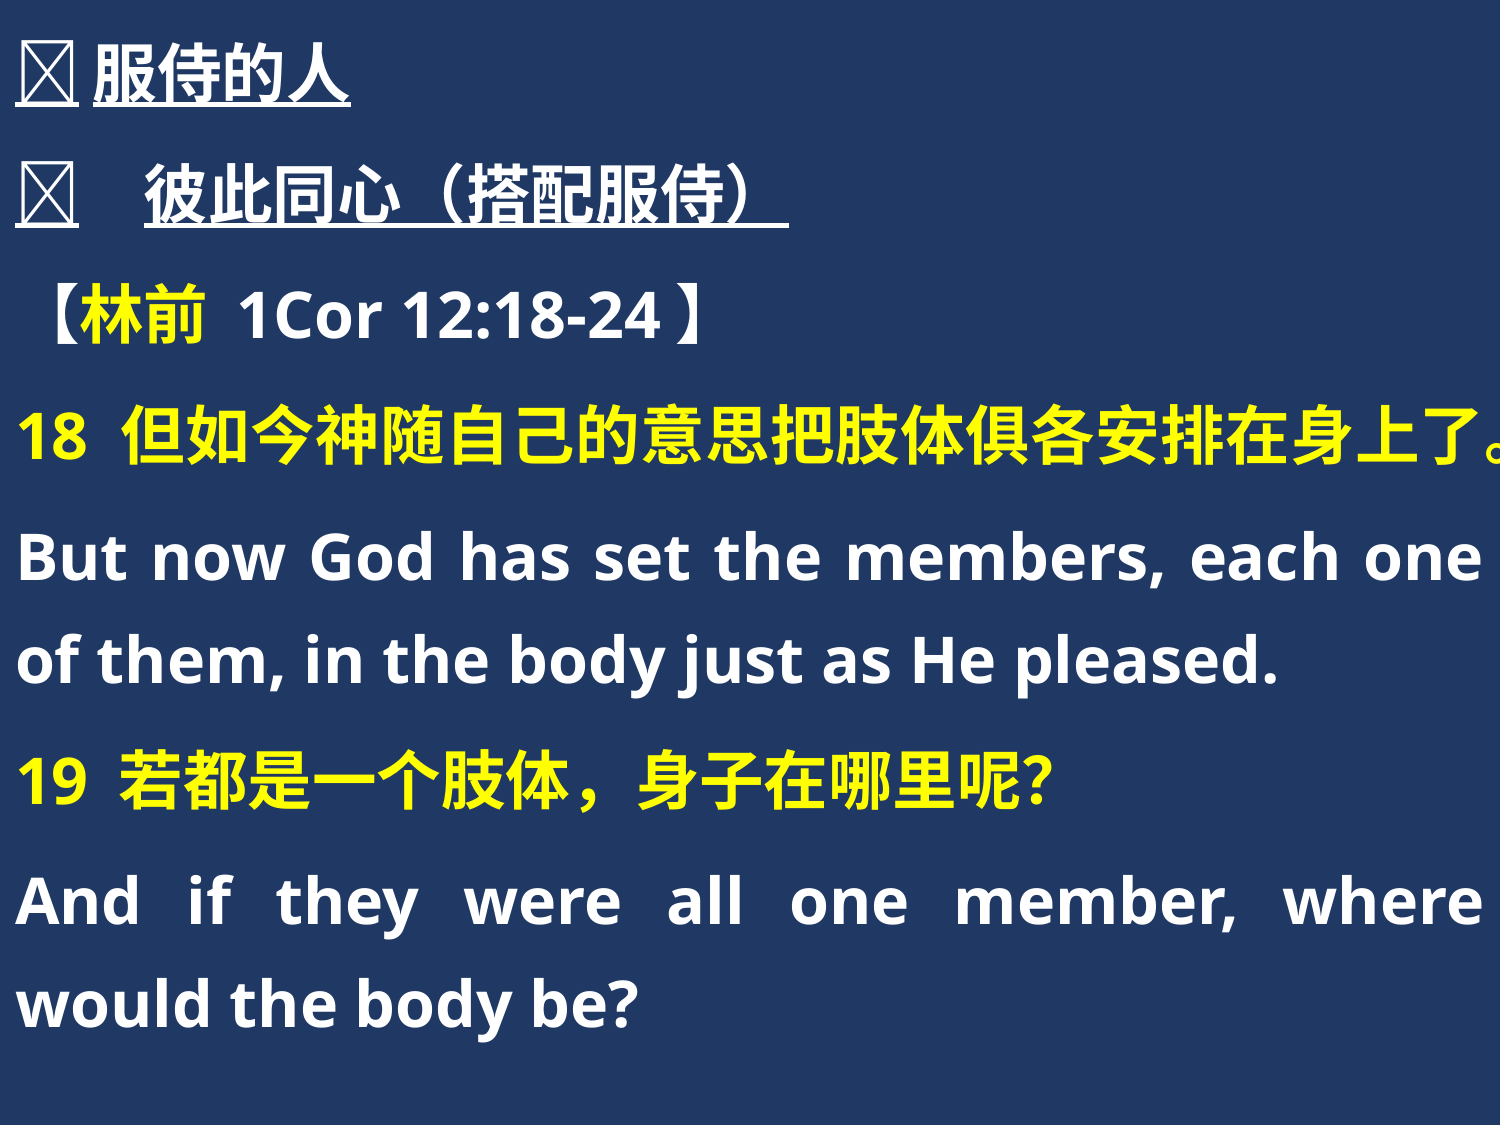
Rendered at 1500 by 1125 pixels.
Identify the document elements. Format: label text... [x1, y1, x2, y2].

list 服侍的人  彼此同心（搭配服侍） 【林前 1Cor 12:18-24】 18 但如今神随自己的意思把肢体俱各安排在身上了。 But now God has set the members, each one of them, in the body just as He pleased. 19 若都是一个肢体，身子在哪里呢？ And if they were all one member, where would the body be? [0, 0, 1500, 1125]
